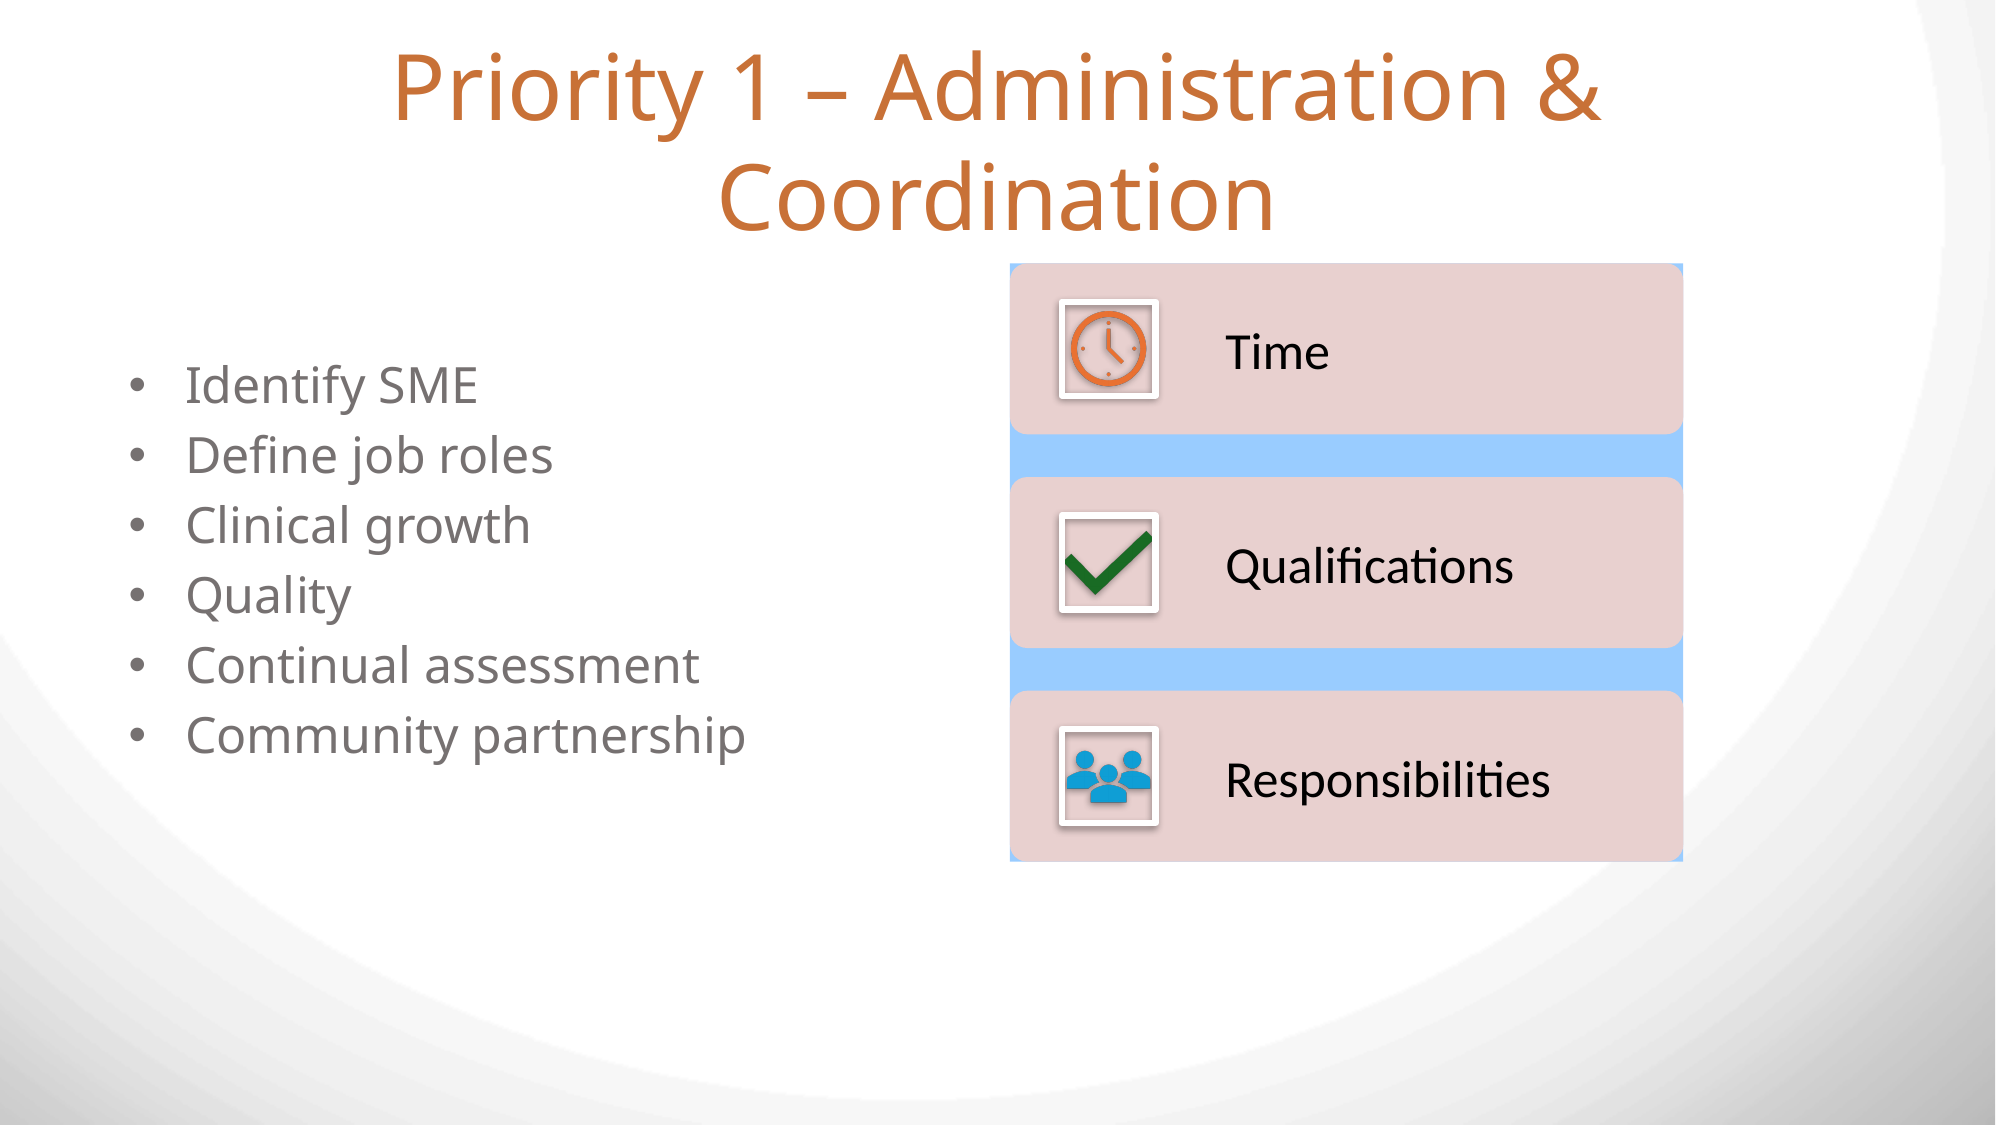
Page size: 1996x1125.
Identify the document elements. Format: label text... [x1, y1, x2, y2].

list Identify SME Define job roles Clinical growth Quality Continual assessment Community partnership [113, 346, 911, 730]
picture [0, 0, 1996, 1125]
title Priority 1 – Administration & Coordination [99, 45, 1896, 233]
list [1009, 263, 1684, 862]
